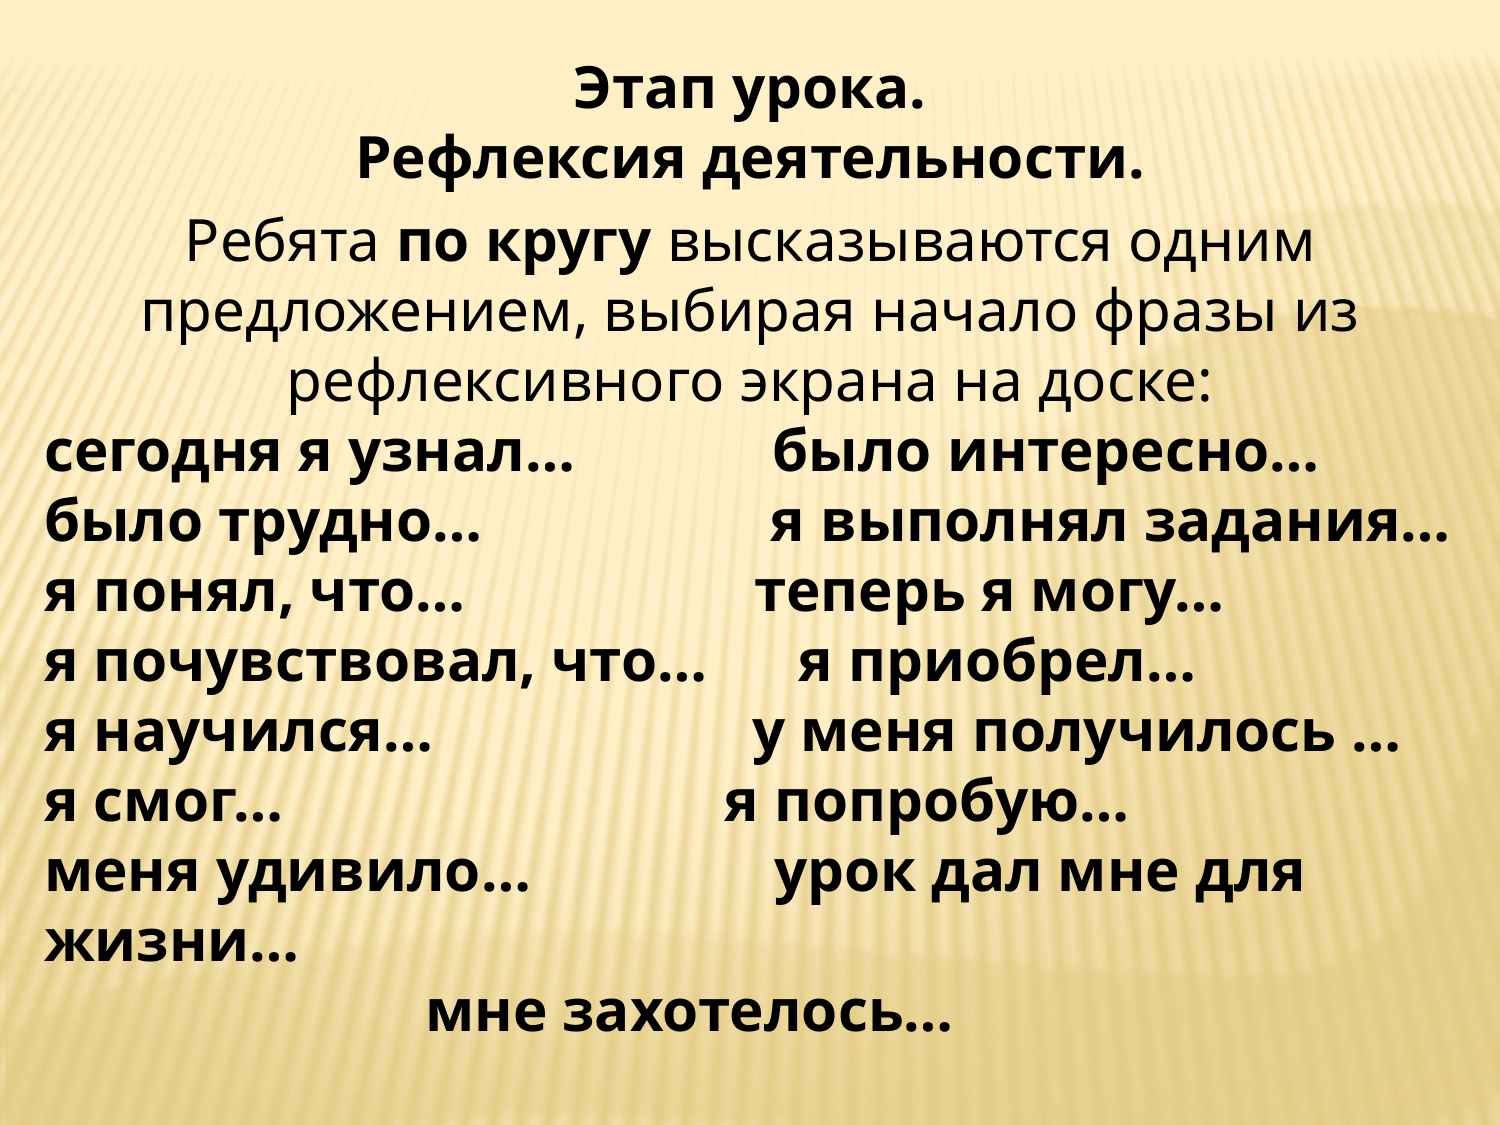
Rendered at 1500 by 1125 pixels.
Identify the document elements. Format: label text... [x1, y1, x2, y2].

text_box Этап урока. Рефлексия деятельности. [29, 42, 1471, 196]
text_box Ребята по кругу высказываются одним предложением, выбирая начало фразы из рефлексивного экрана на доске: сегодня я узнал… было интересно… было трудно… я выполнял задания… я понял, что… теперь я могу… я почувствовал, что… я приобрел… я научился… у меня получилось … я смог… я попробую… меня удивило… урок дал мне для жизни… мне захотелось… [29, 196, 1471, 1051]
